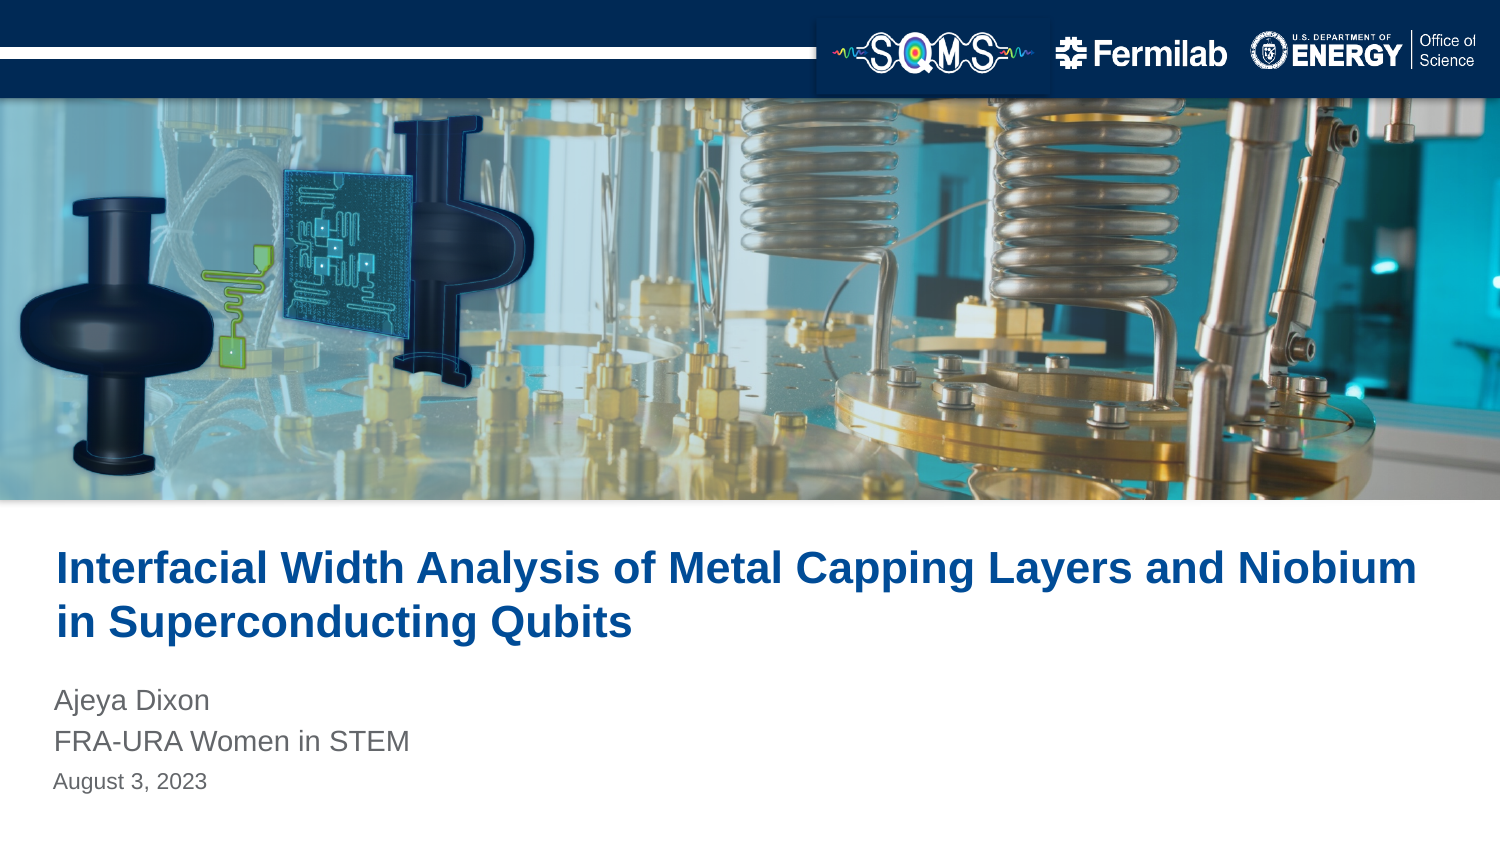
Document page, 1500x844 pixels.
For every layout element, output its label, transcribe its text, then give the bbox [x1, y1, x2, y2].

picture [832, 29, 1035, 78]
picture [1286, 99, 1500, 500]
list Interfacial Width Analysis of Metal Capping Layers and Niobium in Superconducting Qubits [56, 531, 1451, 655]
picture [12, 107, 542, 483]
list Ajeya Dixon FRA-URA Women in STEM [54, 674, 547, 742]
list August 3, 2023 [52, 758, 452, 797]
